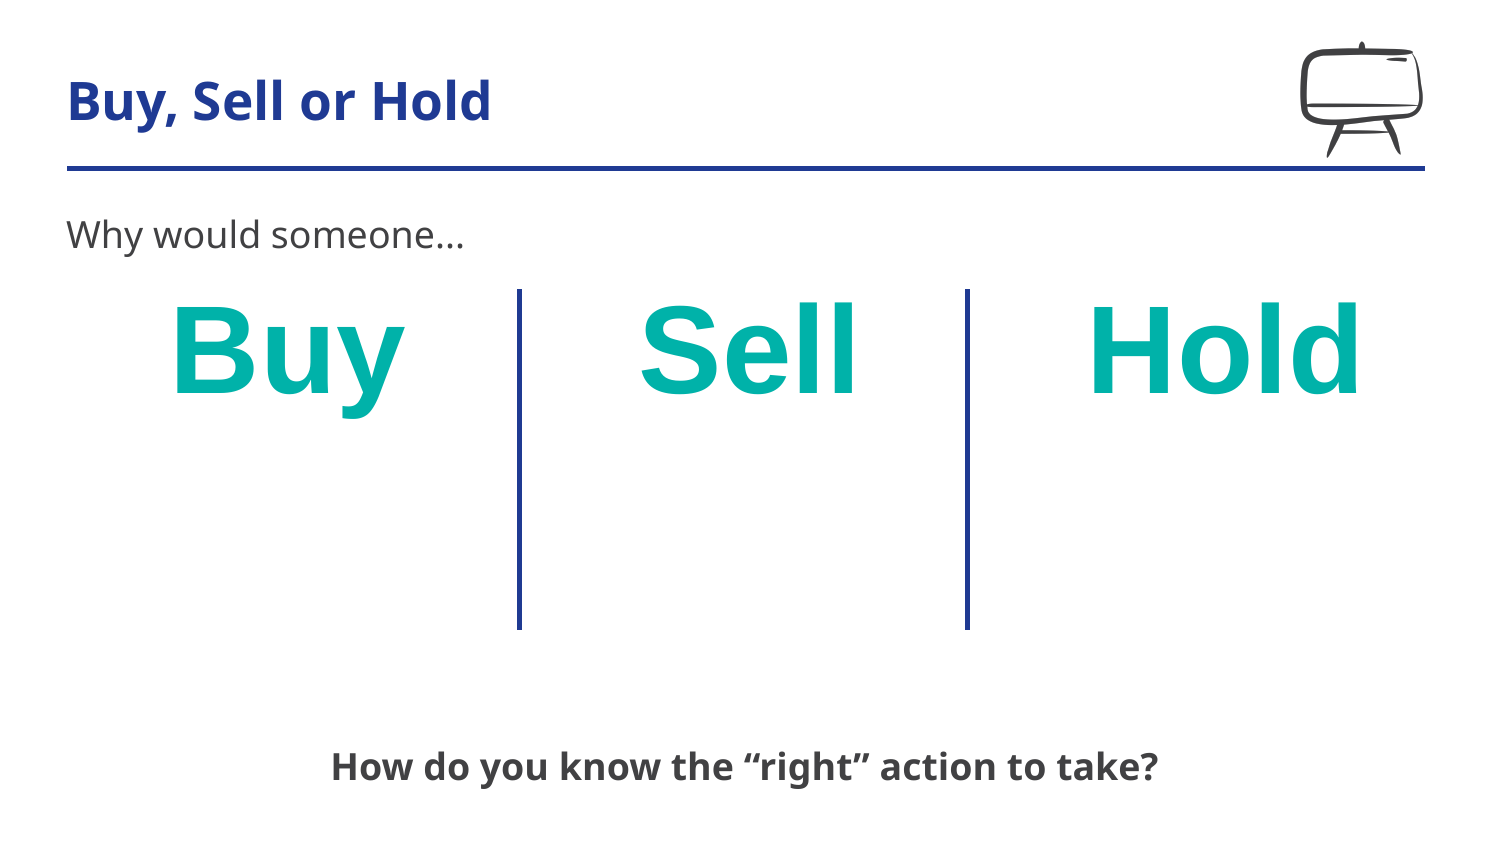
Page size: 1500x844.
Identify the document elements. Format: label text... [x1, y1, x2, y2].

title Buy, Sell or Hold [51, 52, 1257, 147]
text_box Sell [605, 253, 895, 434]
text_box Hold [1067, 253, 1384, 434]
list How do you know the “right” action to take? [51, 721, 1449, 815]
list Why would someone... [51, 189, 1449, 283]
picture [1262, 4, 1460, 195]
text_box Buy [143, 253, 433, 434]
